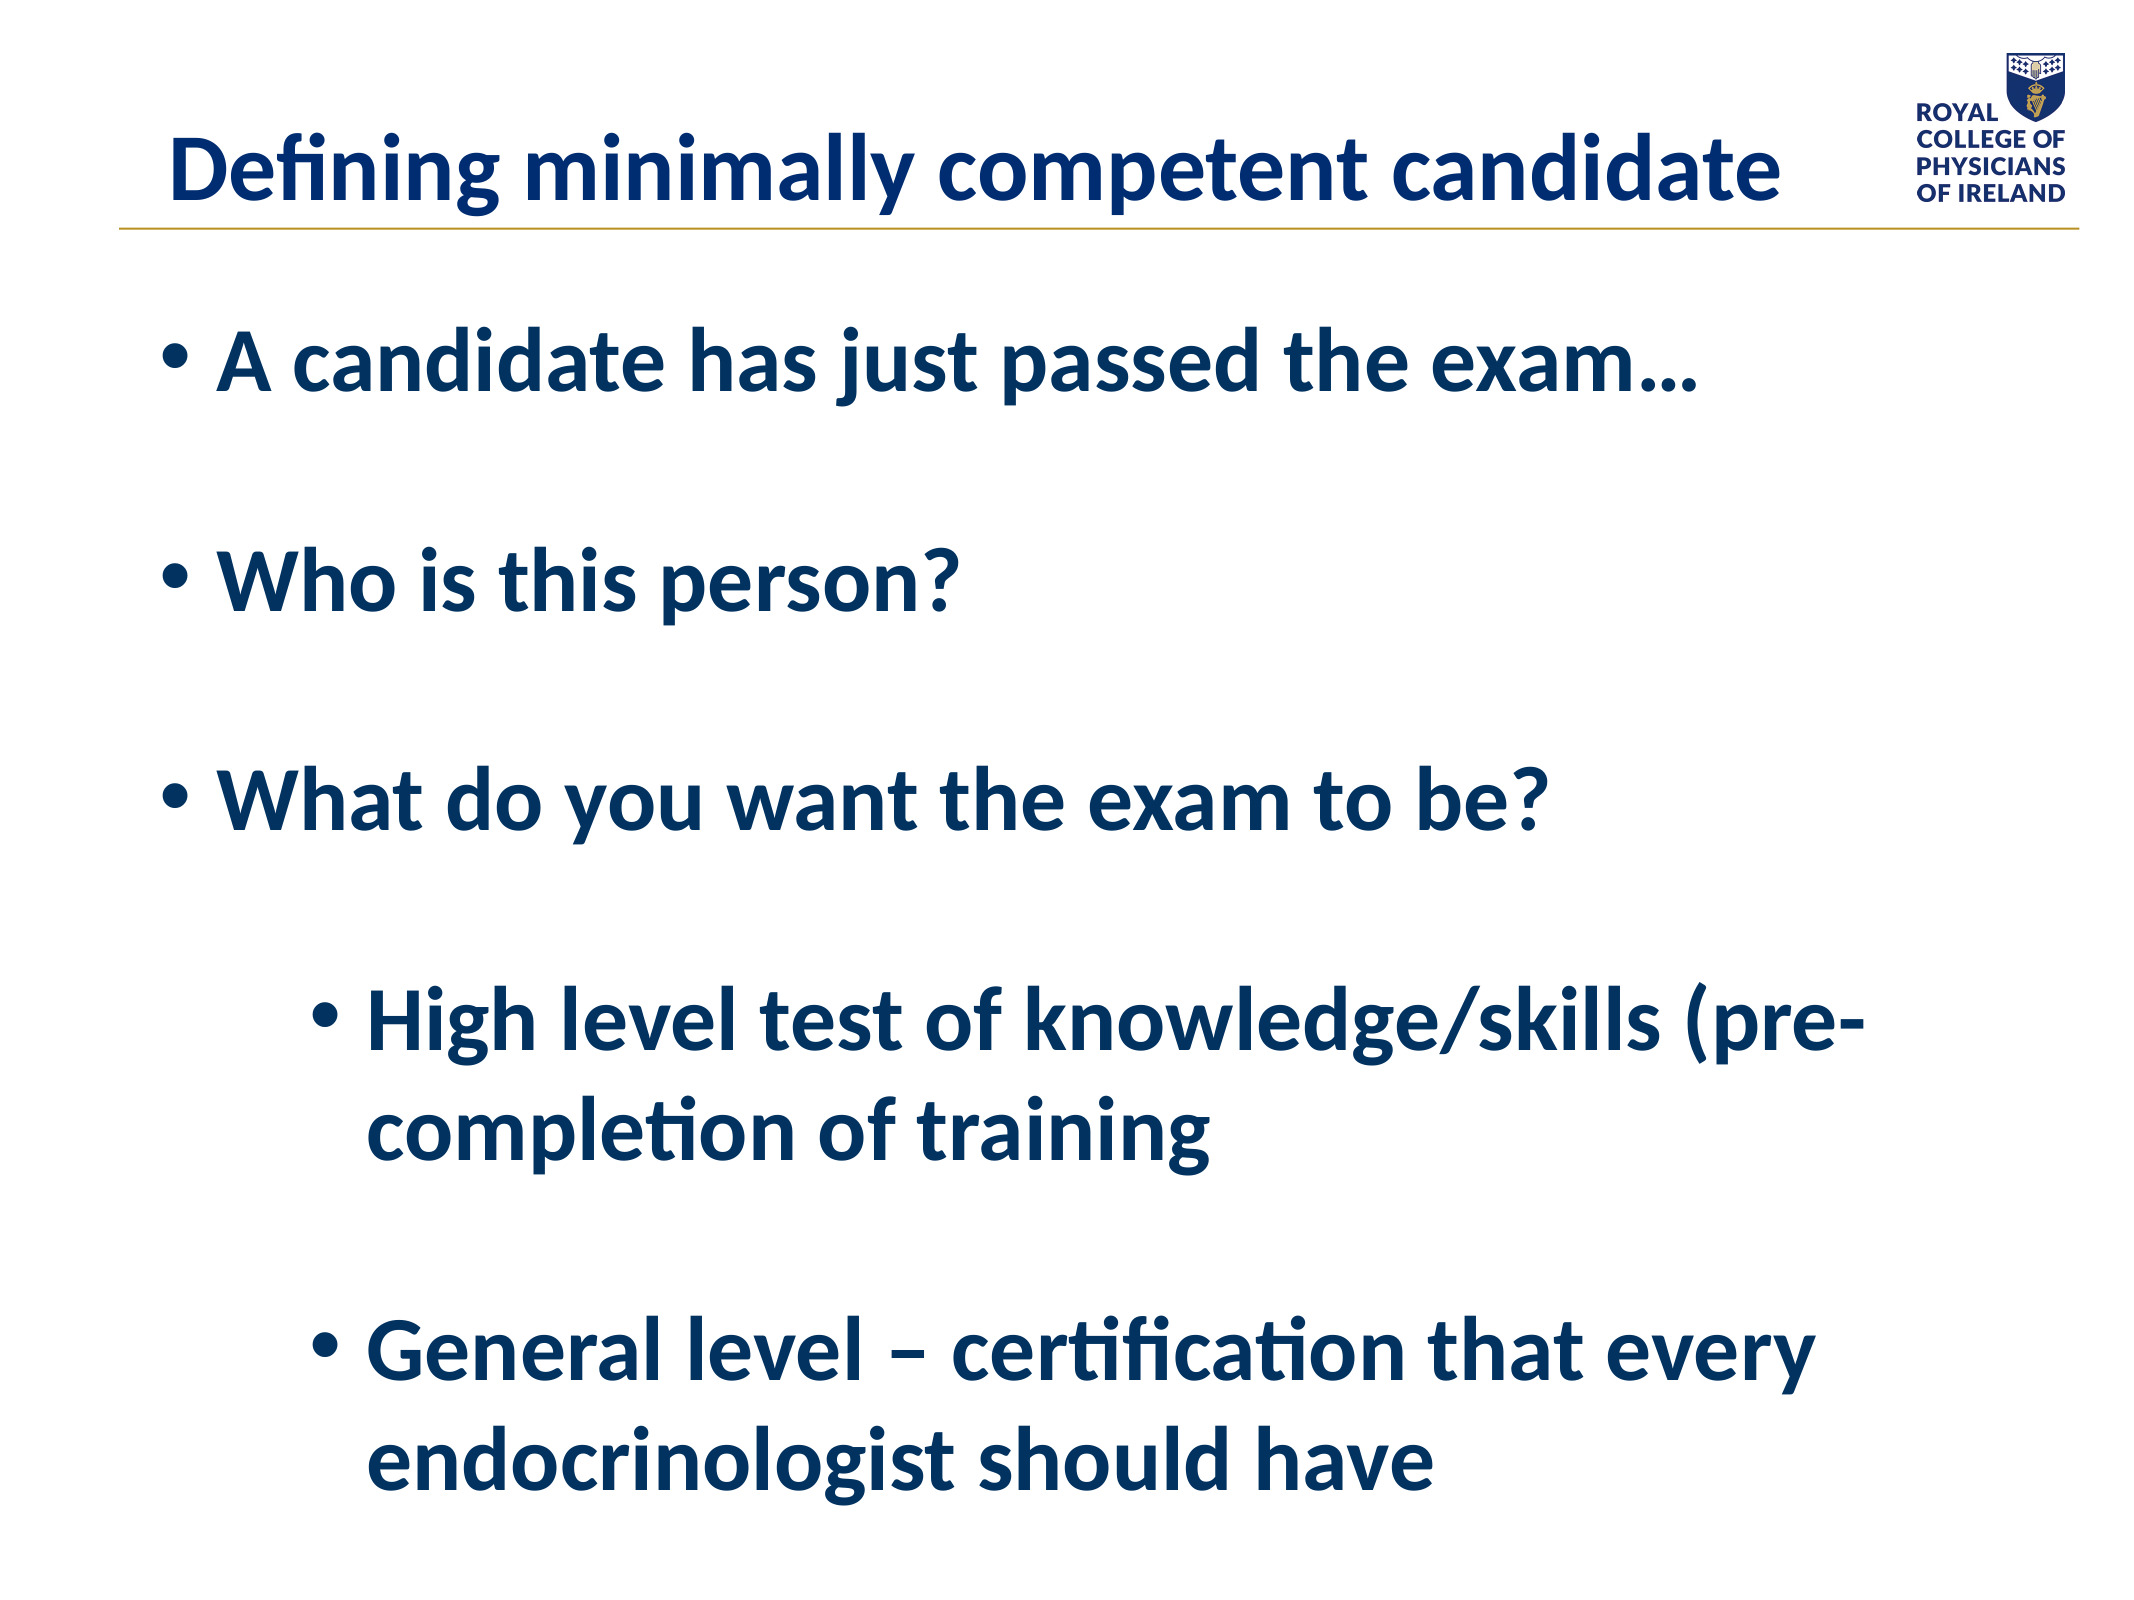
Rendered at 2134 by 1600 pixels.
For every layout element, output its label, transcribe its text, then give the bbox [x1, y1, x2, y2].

picture [1917, 53, 2065, 202]
text_box A candidate has just passed the exam… Who is this person? What do you want the exam to be? High level test of knowledge/skills (pre-completion of training General level – certification that every endocrinologist should have [145, 292, 2024, 1600]
title Defining minimally competent candidate [117, 0, 1835, 219]
